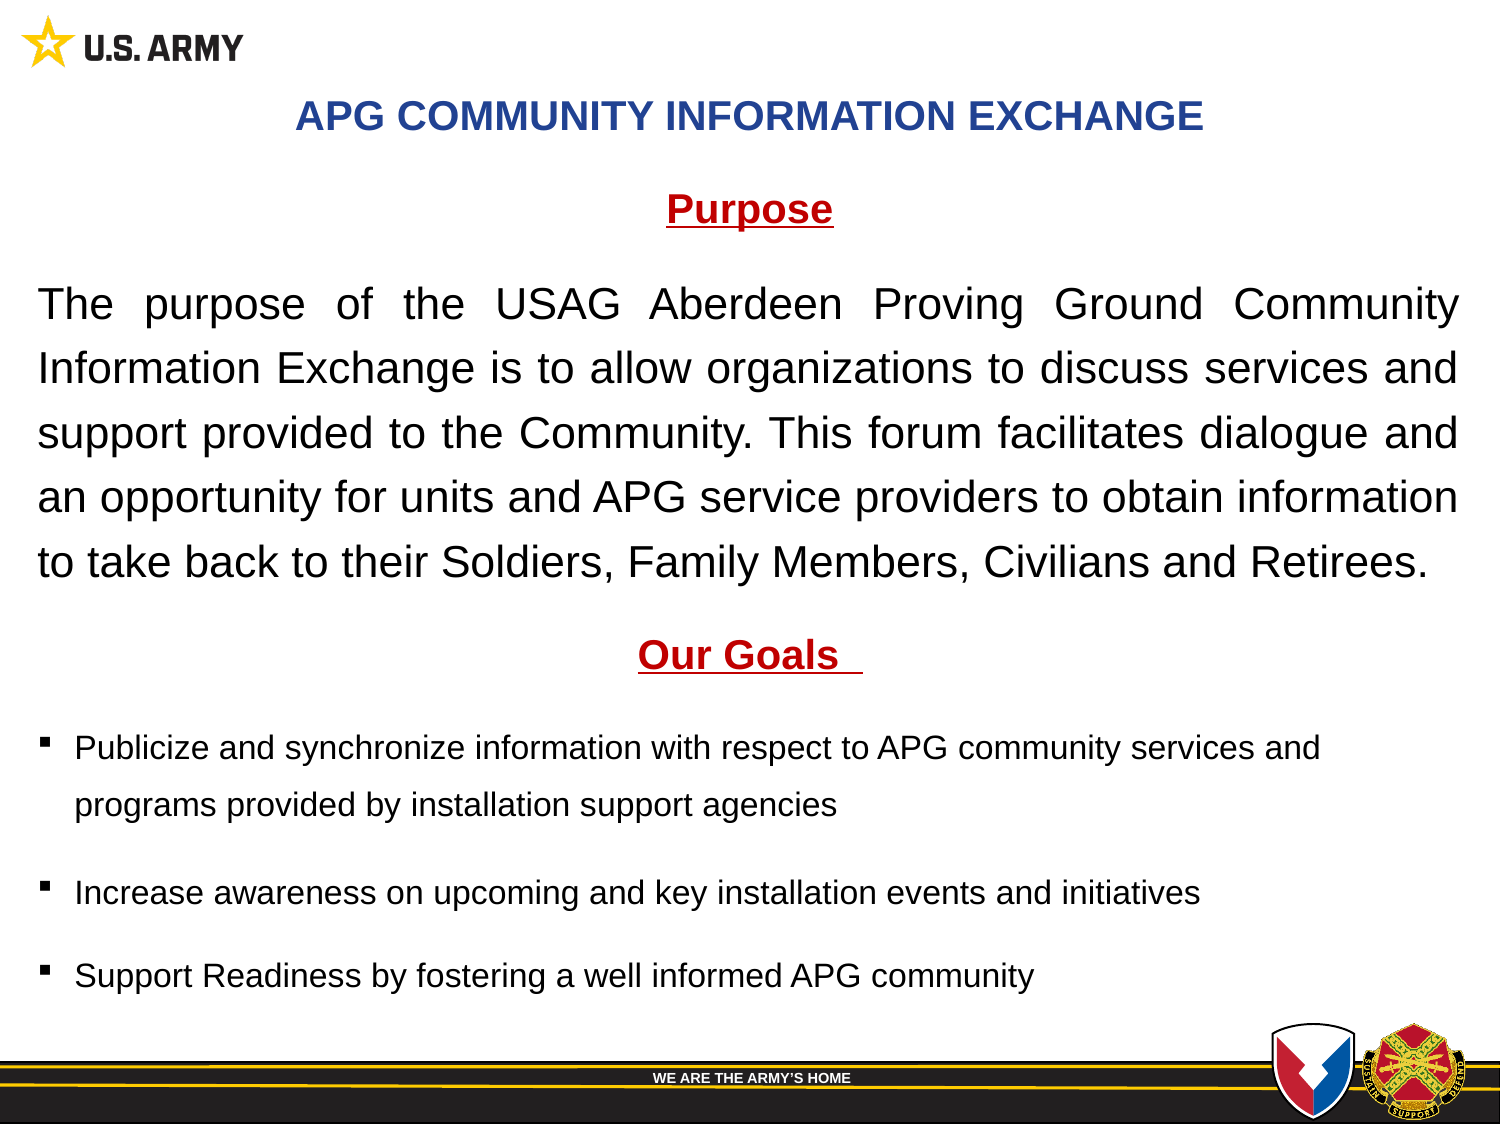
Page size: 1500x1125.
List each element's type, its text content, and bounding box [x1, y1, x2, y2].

picture [0, 0, 269, 93]
list APG COMMUNITY INFORMATION EXCHANGE Purpose The purpose of the USAG Aberdeen Proving Ground Community Information Exchange is to allow organizations to discuss services and support provided to the Community. This forum facilitates dialogue and an opportunity for units and APG service providers to obtain information to take back to their Soldiers, Family Members, Civilians and Retirees. Our Goals Publicize and synchronize information with respect to APG community services and programs provided by installation support agencies Increase awareness on upcoming and key installation events and initiatives Support Readiness by fostering a well informed APG community [22, 87, 1478, 1039]
picture [1361, 1039, 1466, 1121]
